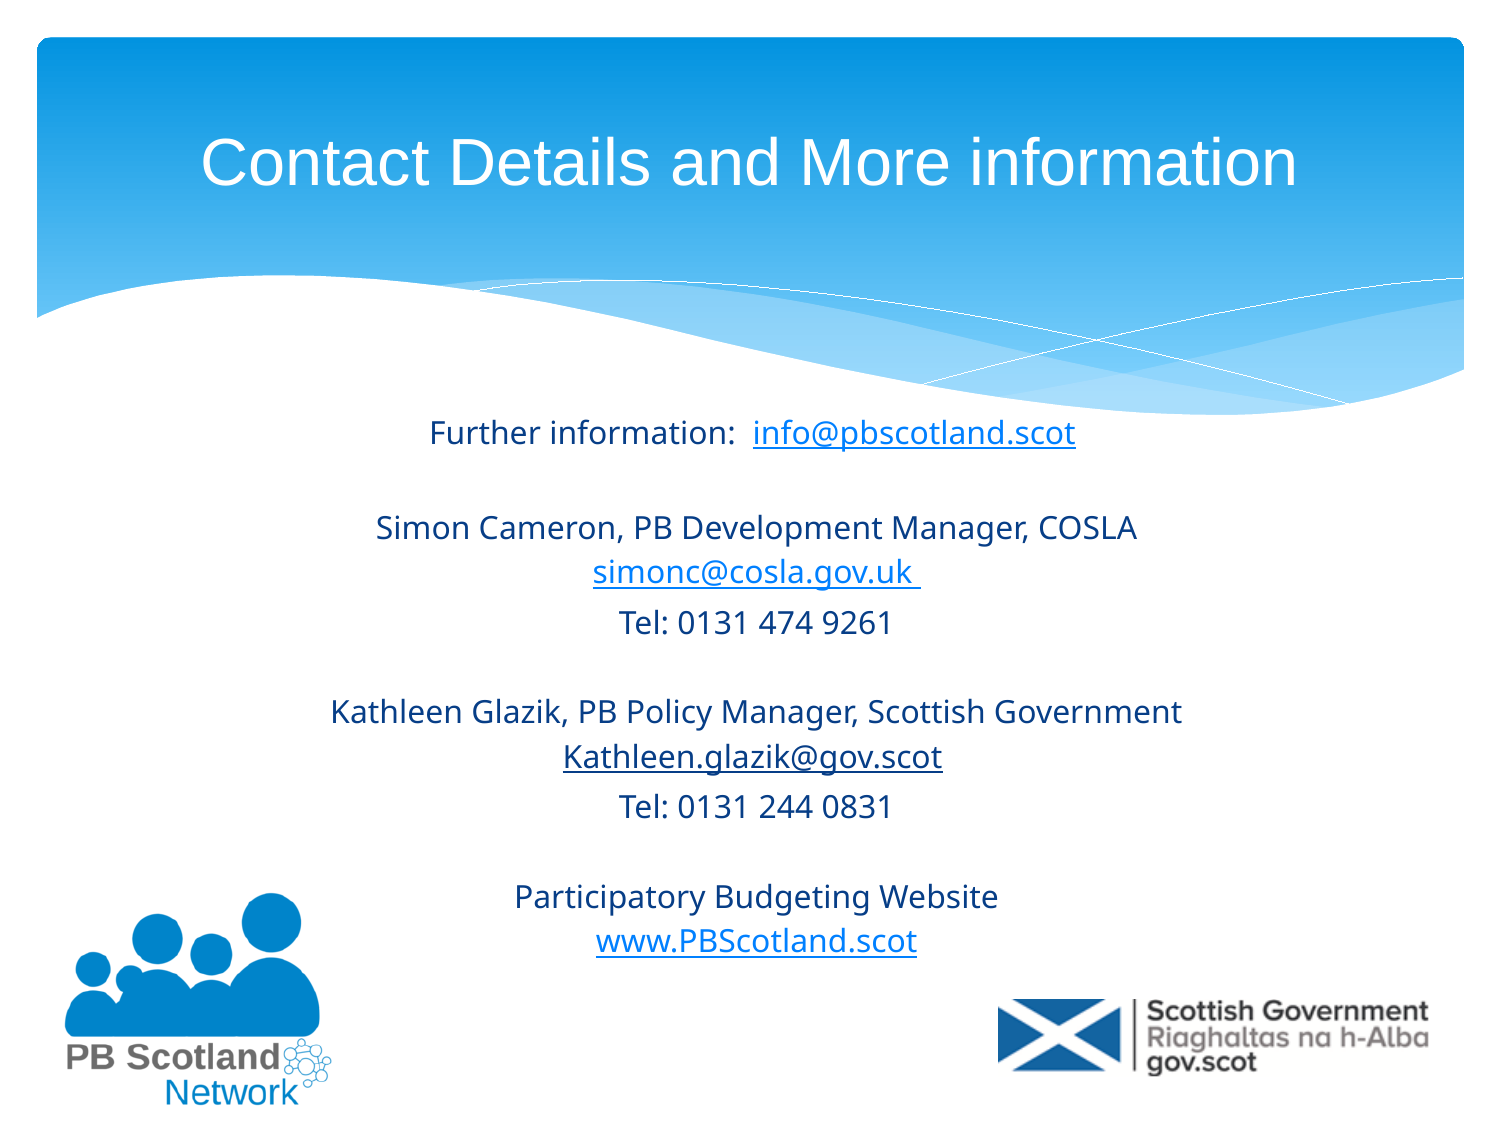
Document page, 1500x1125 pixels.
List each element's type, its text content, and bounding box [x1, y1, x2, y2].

picture [52, 883, 337, 1118]
list Further information: info@pbscotland.scot Simon Cameron, PB Development Manager, COSLA simonc@cosla.gov.uk Tel: 0131 474 9261 Kathleen Glazik, PB Policy Manager, Scottish Government Kathleen.glazik@gov.scot Tel: 0131 244 0831 Participatory Budgeting Website www.PBScotland.scot [88, 302, 1425, 976]
picture [997, 999, 1430, 1078]
title Contact Details and More information [75, 55, 1425, 261]
